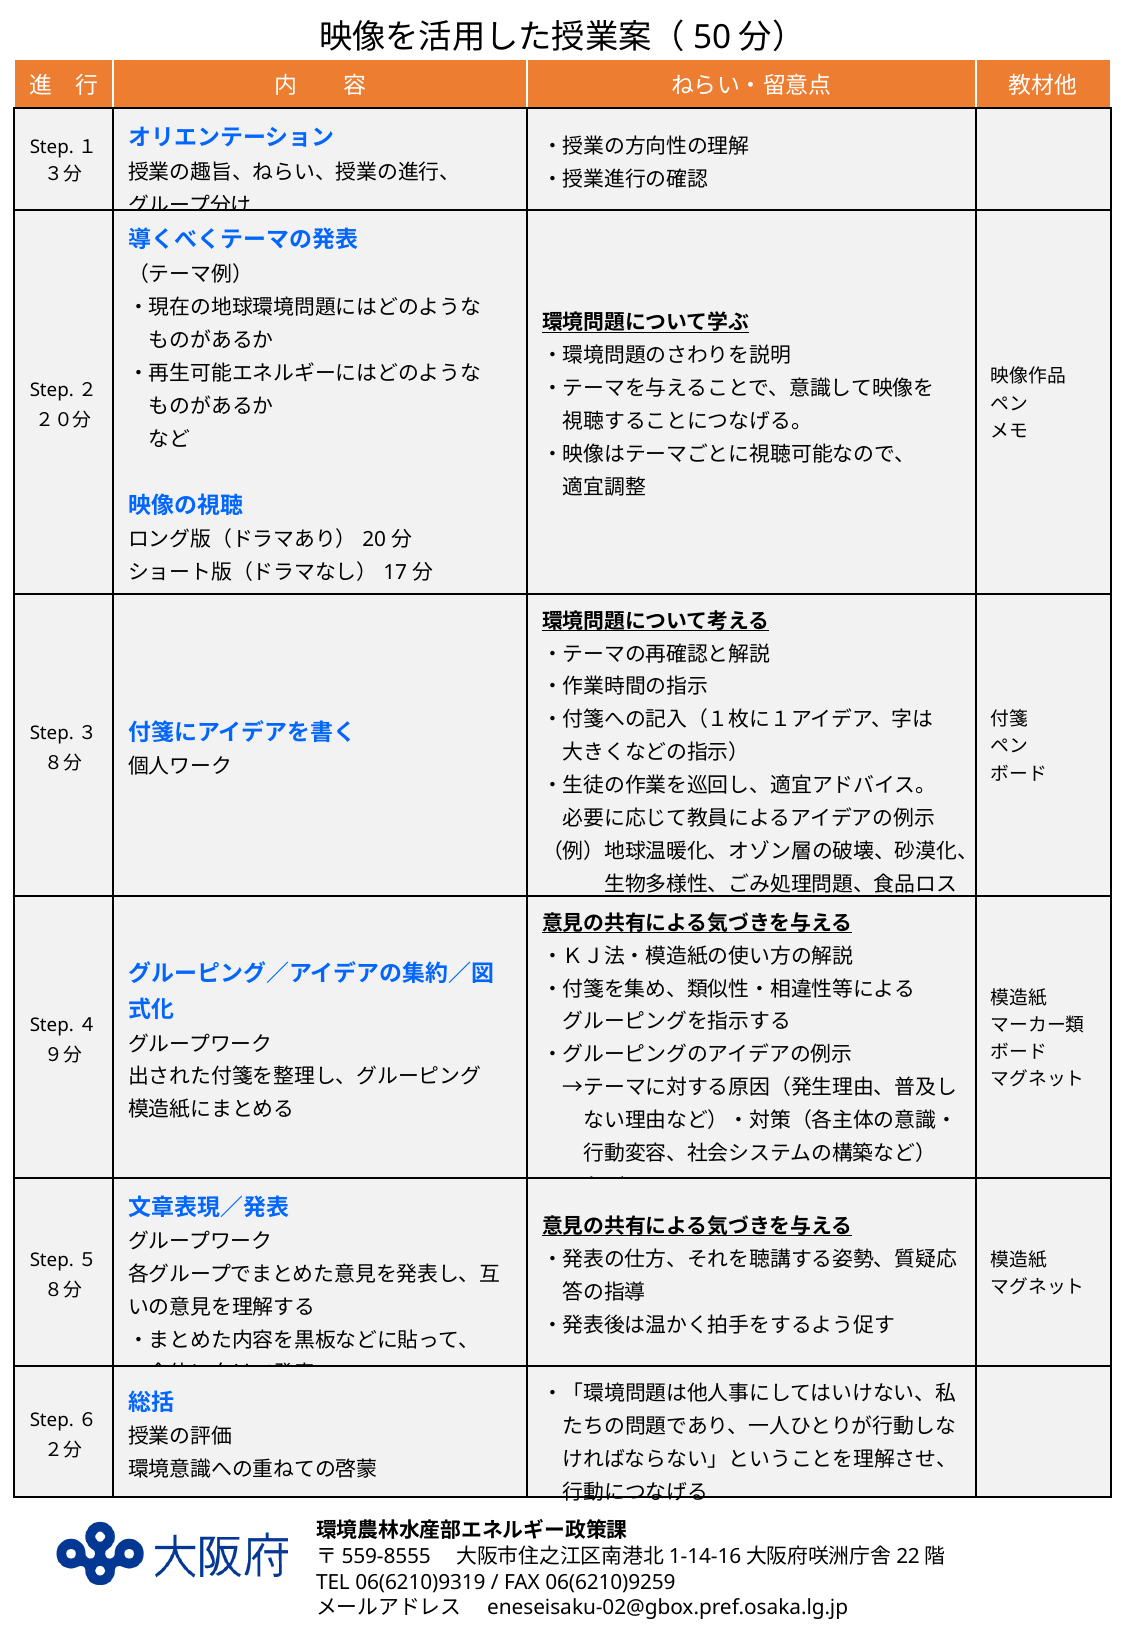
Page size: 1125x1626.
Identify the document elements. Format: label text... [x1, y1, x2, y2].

table_header 内 容 [114, 60, 526, 107]
table_cell ・「環境問題は他人事にしてはいけない、私 たちの問題であり、一人ひとりが行動しな ければならない」ということを理解させ、 行動につなげる [528, 1367, 975, 1496]
table_cell 模造紙 マーカー類 ボード マグネット [977, 897, 1110, 1177]
table_cell 環境問題について考える ・テーマの再確認と解説 ・作業時間の指示 ・付箋への記入（１枚に１アイデア、字は 大きくなどの指示） ・生徒の作業を巡回し、適宜アドバイス。 必要に応じて教員によるアイデアの例示 （例）地球温暖化、オゾン層の破壊、砂漠化、 生物多様性、ごみ処理問題、食品ロス など [528, 595, 975, 895]
table_cell [977, 1367, 1110, 1496]
table_cell Step.１ ３分 [15, 109, 112, 209]
table_cell Step.５ ８分 [15, 1179, 112, 1365]
table_cell Step.２ ２０分 [15, 211, 112, 593]
table_header 進 行 [15, 60, 112, 107]
text_box 映像を活用した授業案（50分） [143, 0, 982, 59]
table_header 教材他 [977, 60, 1110, 107]
table_cell ・授業の方向性の理解 ・授業進行の確認 [528, 109, 975, 209]
table_header ねらい・留意点 [528, 60, 975, 107]
table_cell オリエンテーション 授業の趣旨、ねらい、授業の進行、 グループ分け [114, 109, 526, 209]
table_cell Step.６ ２分 [15, 1367, 112, 1496]
table_cell Step.３ ８分 [15, 595, 112, 895]
table_cell グルーピング／アイデアの集約／図式化 グループワーク 出された付箋を整理し、グルーピング 模造紙にまとめる [114, 897, 526, 1177]
table_cell Step.４ ９分 [15, 897, 112, 1177]
table_cell 導くべくテーマの発表 （テーマ例） ・現在の地球環境問題にはどのような ものがあるか ・再生可能エネルギーにはどのような ものがあるか など 映像の視聴 ロング版（ドラマあり）20分 ショート版（ドラマなし）17分 [114, 211, 526, 593]
table_cell 文章表現／発表 グループワーク 各グループでまとめた意見を発表し、互いの意見を理解する ・まとめた内容を黒板などに貼って、 全体に向けて発表 [114, 1179, 526, 1365]
table_cell 意見の共有による気づきを与える ・発表の仕方、それを聴講する姿勢、質疑応 答の指導 ・発表後は温かく拍手をするよう促す [528, 1179, 975, 1365]
table_cell 環境問題について学ぶ ・環境問題のさわりを説明 ・テーマを与えることで、意識して映像を 視聴することにつなげる。 ・映像はテーマごとに視聴可能なので、 適宜調整 [528, 211, 975, 593]
table_cell 模造紙 マグネット [977, 1179, 1110, 1365]
text_box 環境農林水産部エネルギー政策課 〒559-8555 大阪市住之江区南港北1-14-16大阪府咲洲庁舎22階 TEL 06(6210)9319 / FAX 06(6210)9259 メールアドレス eneseisaku-02@gbox.pref.osaka.lg.jp [316, 1520, 985, 1619]
picture [51, 1512, 301, 1585]
table_cell 総括 授業の評価 環境意識への重ねての啓蒙 [114, 1367, 526, 1496]
table_cell 付箋 ペン ボード [977, 595, 1110, 895]
table_cell 意見の共有による気づきを与える ・ＫＪ法・模造紙の使い方の解説 ・付箋を集め、類似性・相違性等による グルーピングを指示する ・グルーピングのアイデアの例示 →テーマに対する原因（発生理由、普及し ない理由など）・対策（各主体の意識・ 行動変容、社会システムの構築など） など [528, 897, 975, 1177]
table_cell 付箋にアイデアを書く 個人ワーク [114, 595, 526, 895]
table_cell 映像作品 ペン メモ [977, 211, 1110, 593]
table_cell [977, 109, 1110, 209]
